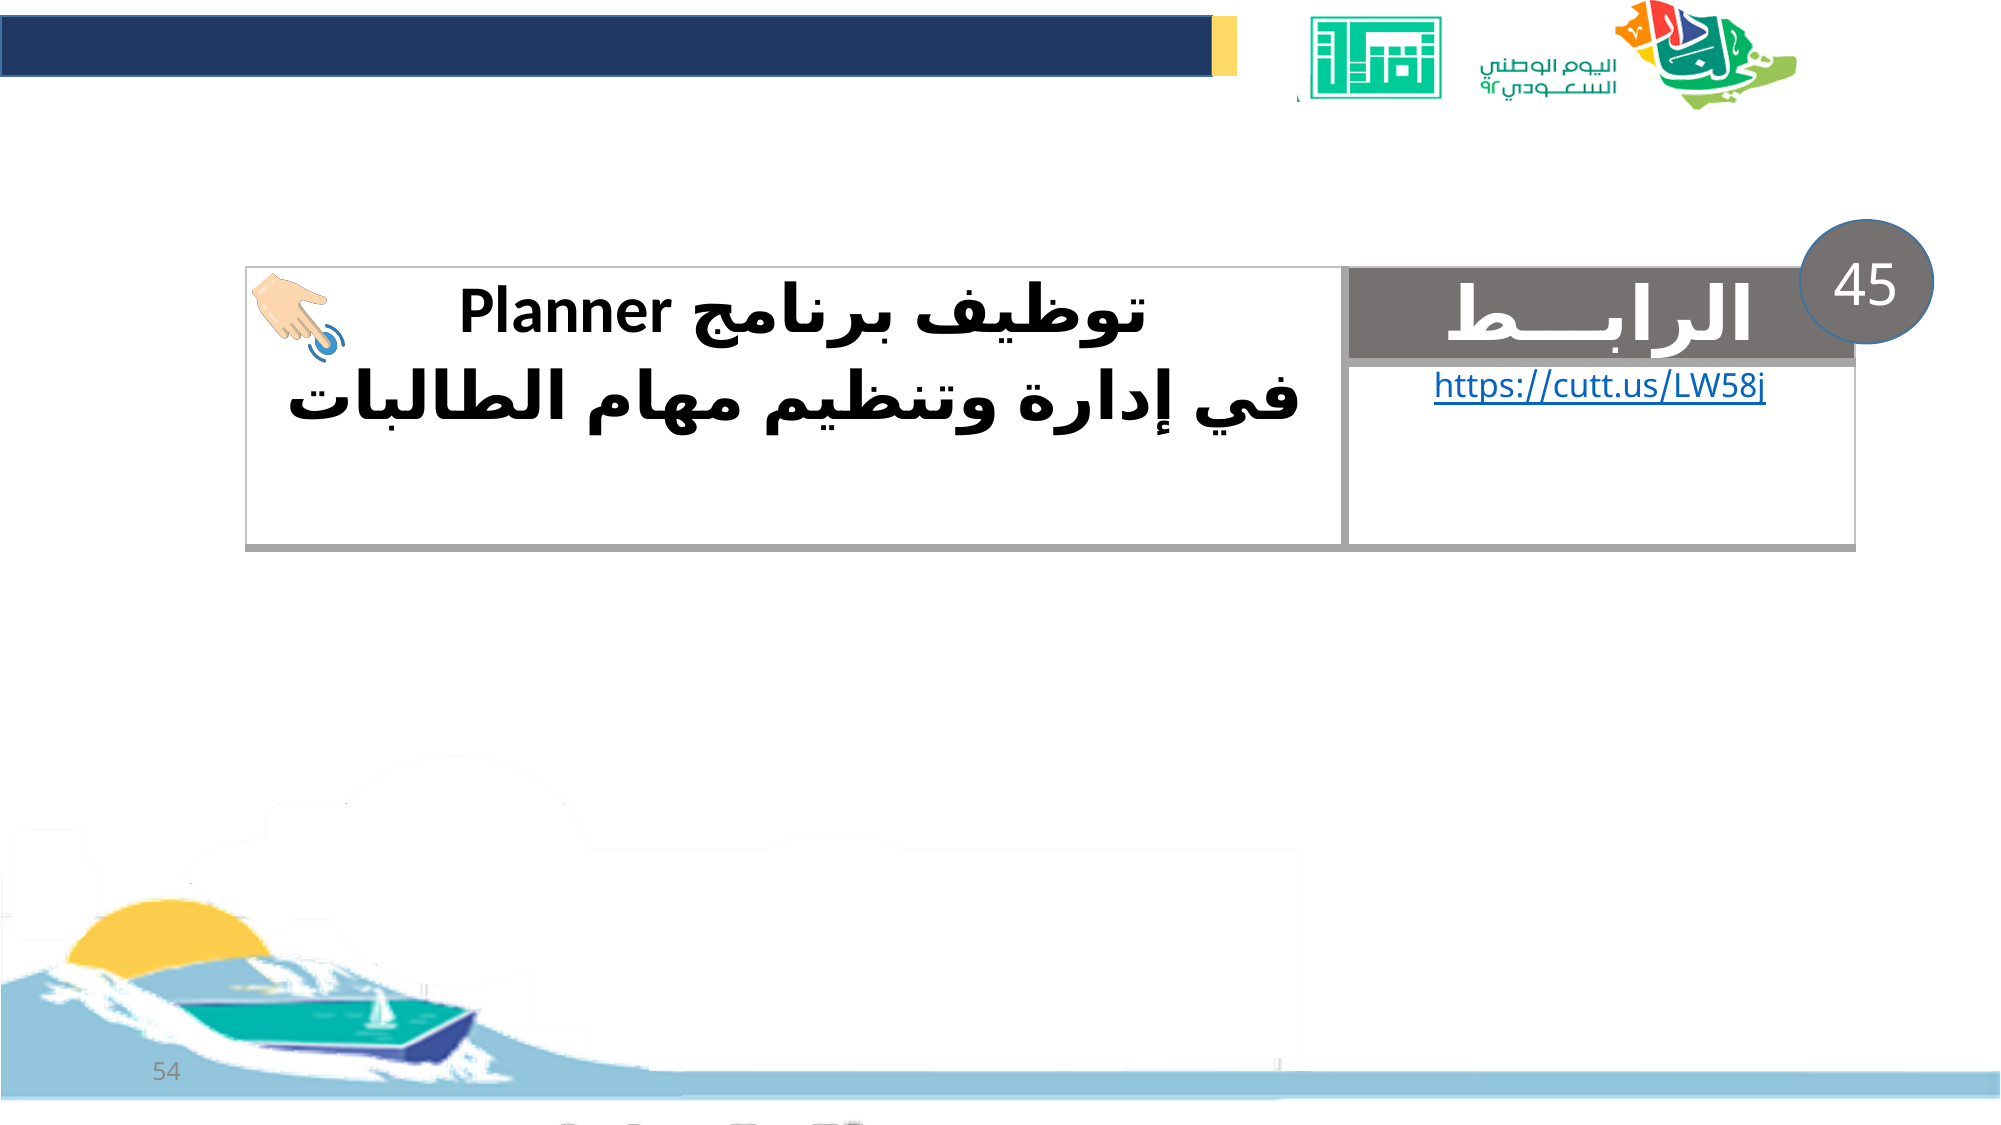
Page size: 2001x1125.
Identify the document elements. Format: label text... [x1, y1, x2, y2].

table_header الرابـــط [1349, 268, 1854, 358]
table_cell https://cutt.us/LW58j [1349, 367, 1854, 544]
slide_number 54 [137, 1042, 588, 1103]
table_header توظيف برنامج Planner في إدارة وتنظيم مهام الطالبات [247, 268, 1341, 544]
text_box 45 [1798, 219, 1935, 345]
picture [0, 0, 2001, 1125]
